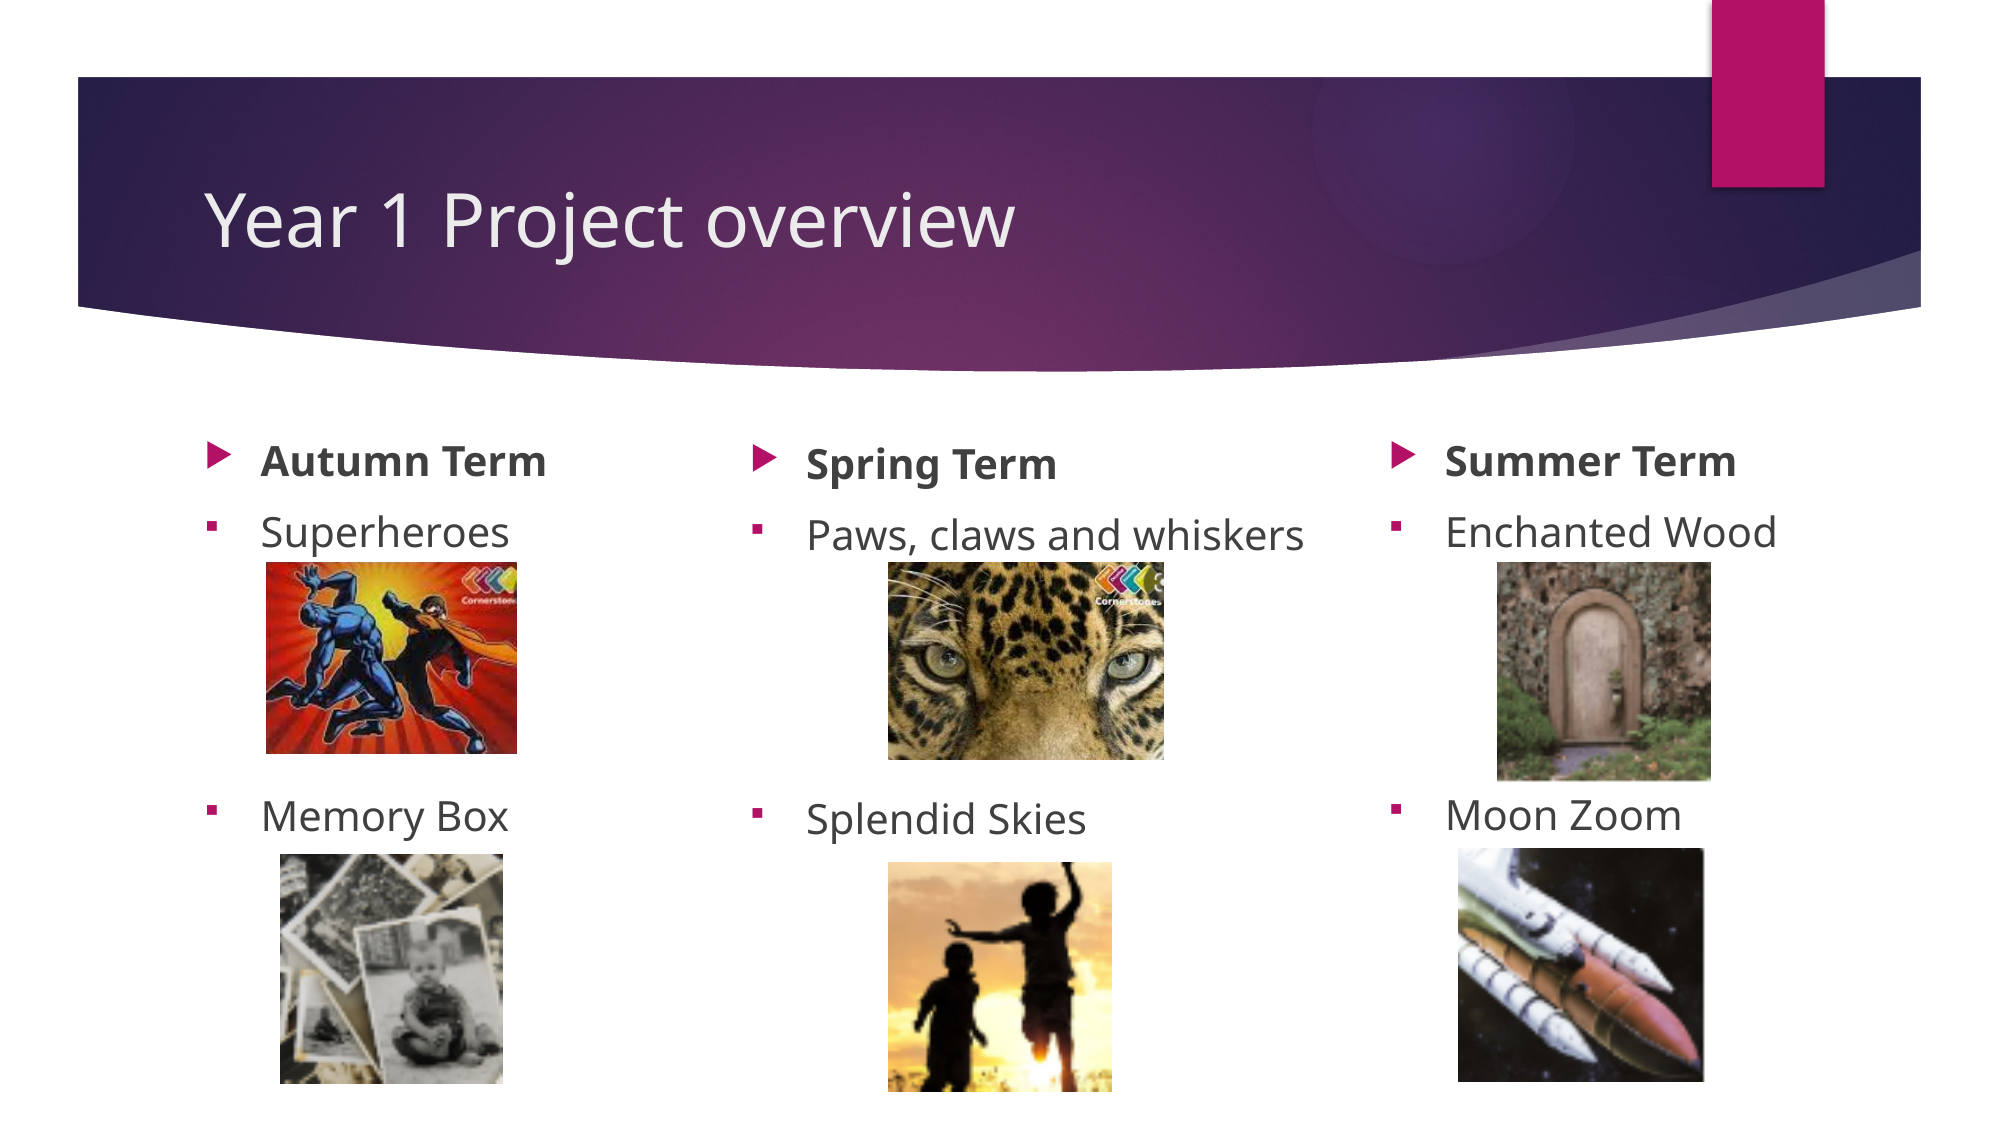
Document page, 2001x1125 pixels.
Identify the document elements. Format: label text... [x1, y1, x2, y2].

picture [280, 854, 503, 1084]
text_box Spring Term Paws, claws and whiskers Splendid Skies [734, 430, 1344, 991]
text_box Summer Term Enchanted Wood Moon Zoom [1373, 426, 1890, 988]
picture [1457, 847, 1712, 1083]
list Autumn Term Superheroes Memory Box [189, 427, 627, 988]
picture [266, 562, 517, 754]
picture [888, 562, 1165, 761]
title Year 1 Project overview [189, 159, 1627, 276]
picture [888, 862, 1112, 1092]
picture [1497, 562, 1712, 793]
